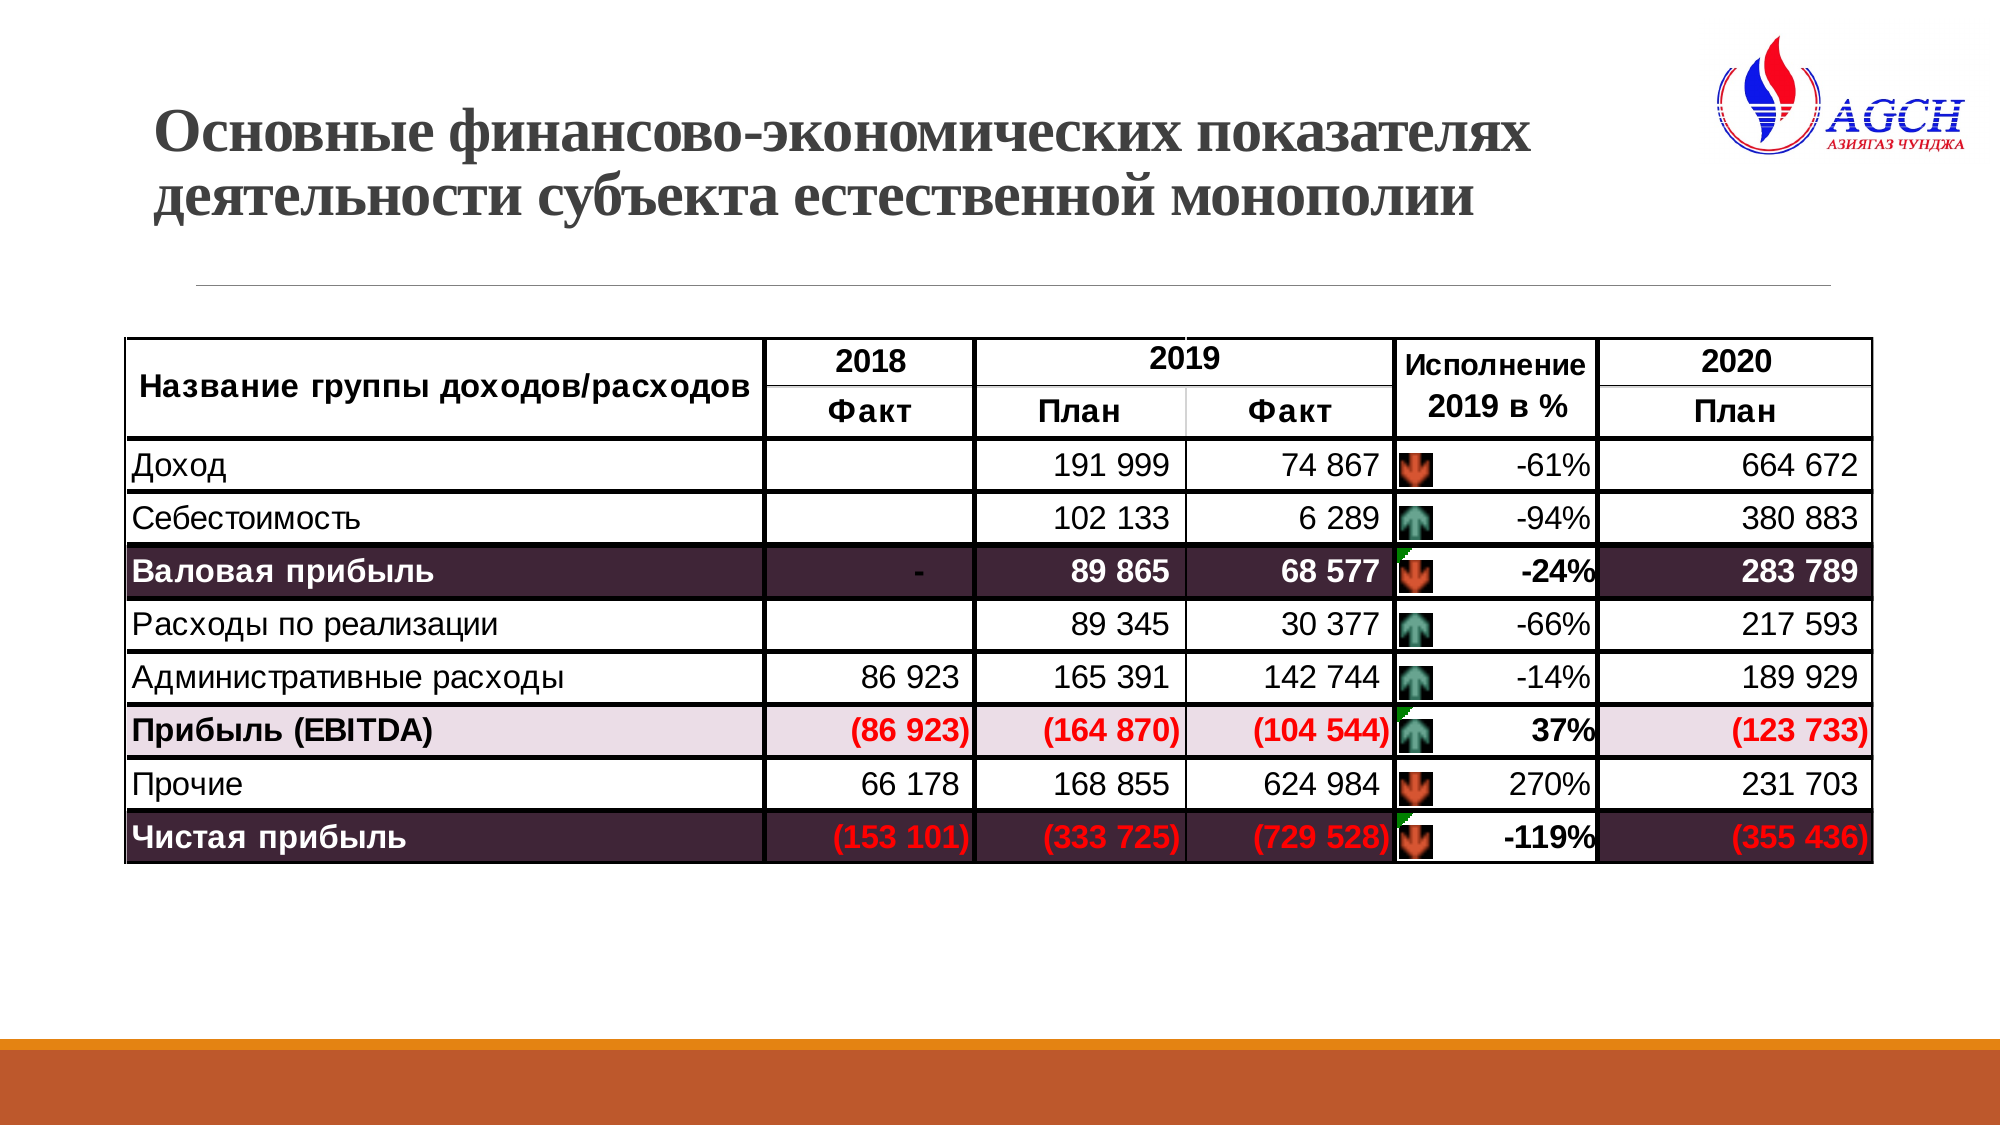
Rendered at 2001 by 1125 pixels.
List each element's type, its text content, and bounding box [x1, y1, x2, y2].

picture [1698, 18, 1991, 165]
title Основные финансово-экономических показателях деятельности субъекта естественной монополии [138, 91, 1815, 237]
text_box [123, 336, 1877, 867]
